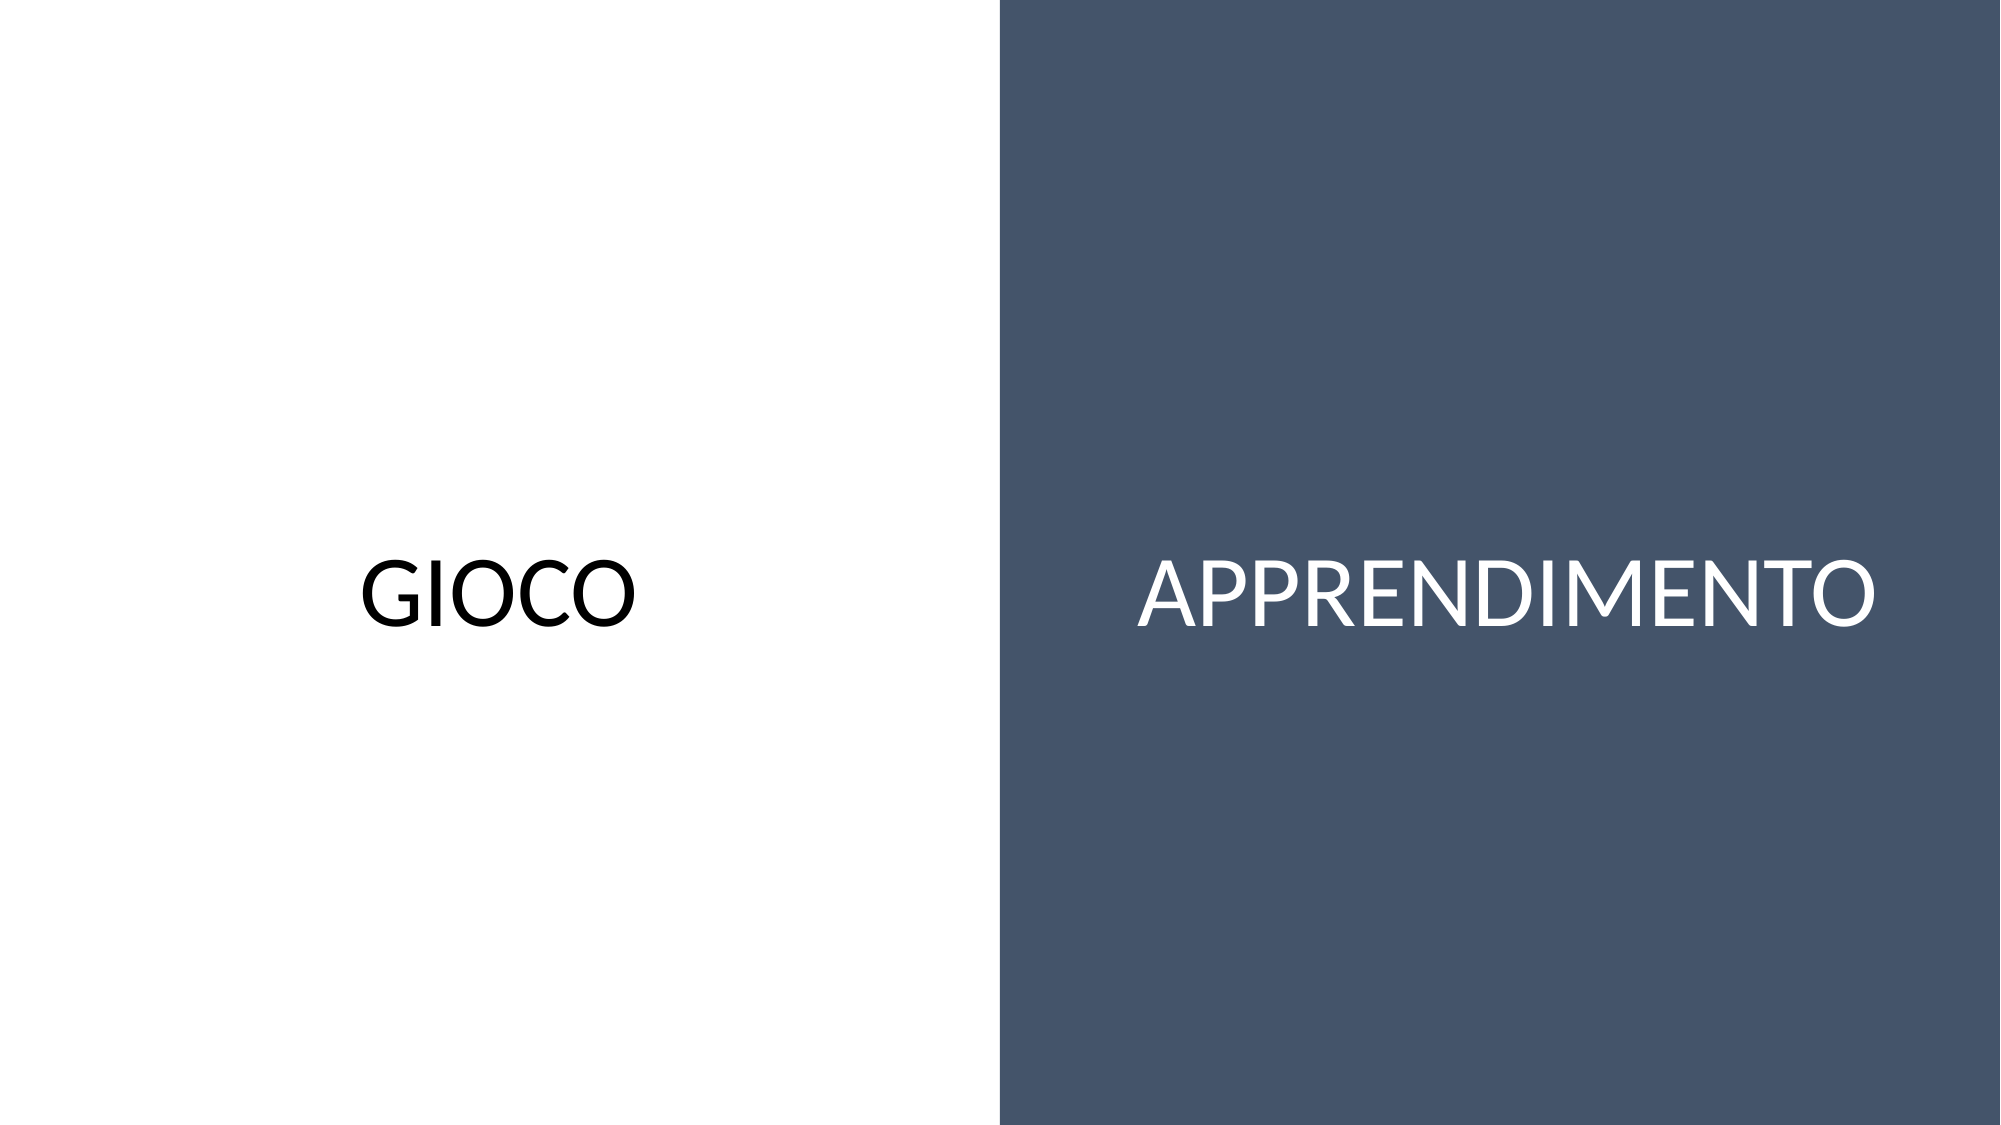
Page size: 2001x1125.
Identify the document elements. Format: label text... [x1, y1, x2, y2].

title GIOCO [23, 468, 975, 657]
title APPRENDIMENTO [1032, 468, 1984, 657]
